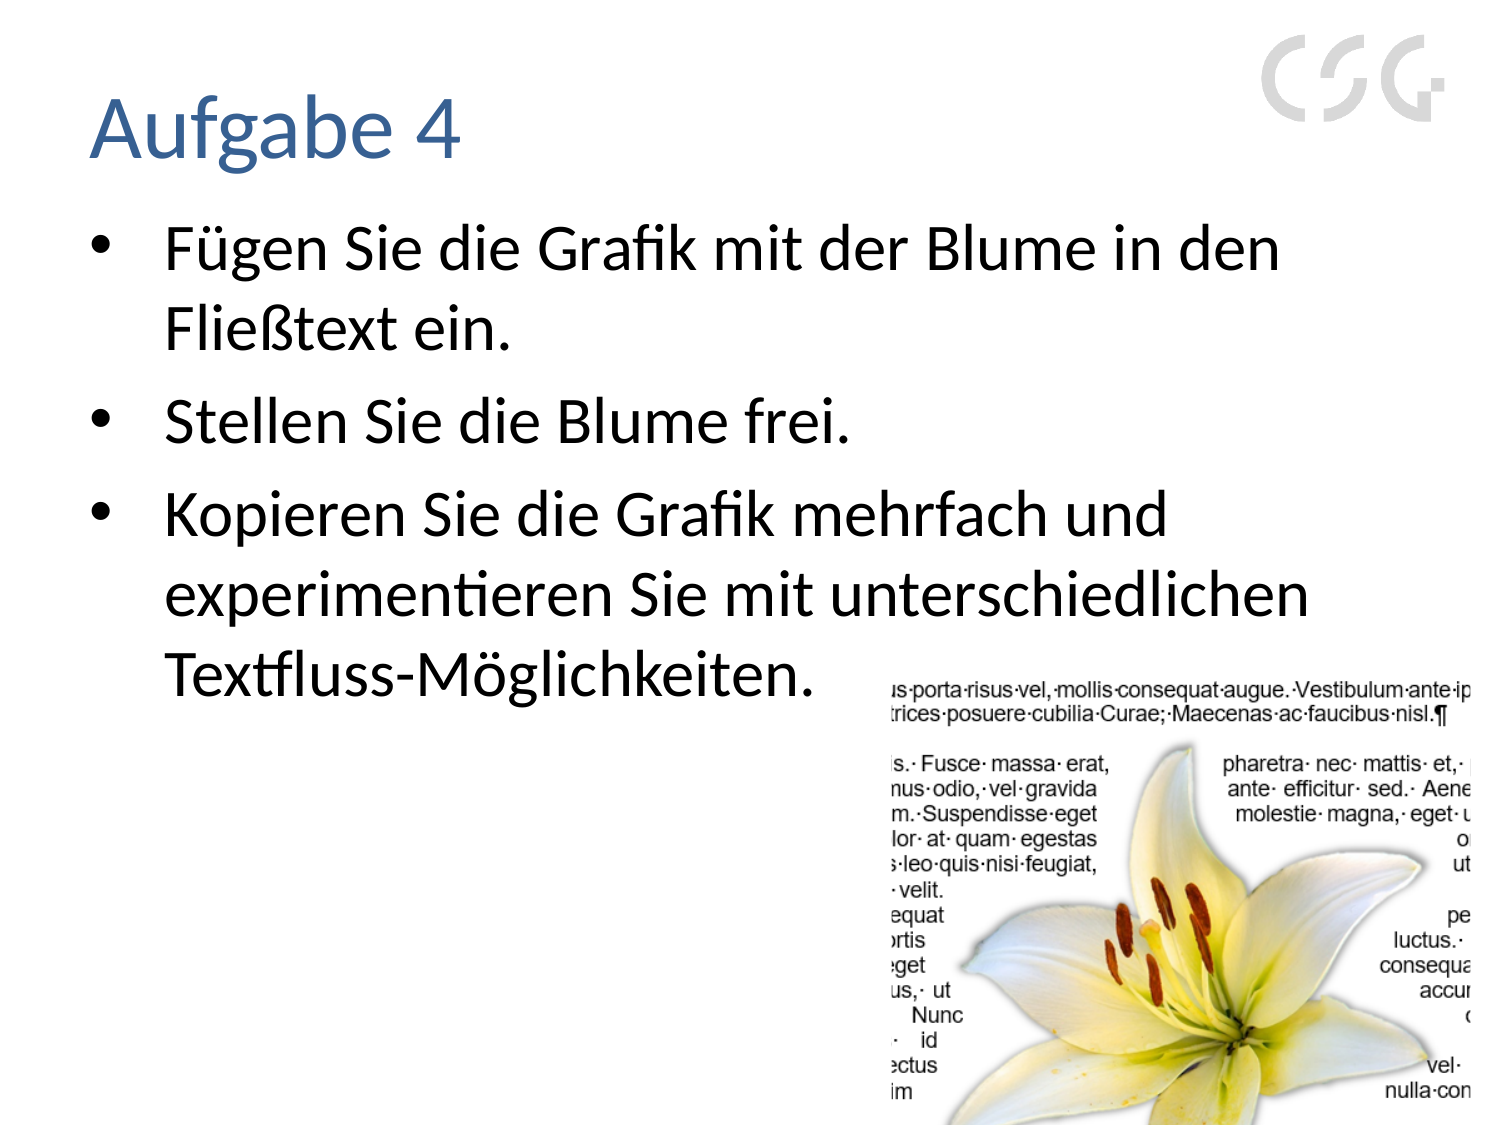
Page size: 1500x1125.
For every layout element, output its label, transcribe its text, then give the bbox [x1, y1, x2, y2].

picture [891, 680, 1471, 1125]
title Aufgabe 4 [75, 59, 1150, 173]
list Fügen Sie die Grafik mit der Blume in den Fließtext ein. Stellen Sie die Blume frei. Kopieren Sie die Grafik mehrfach und experimentieren Sie mit unterschiedlichen Textfluss-Möglichkeiten. [75, 196, 1425, 1071]
